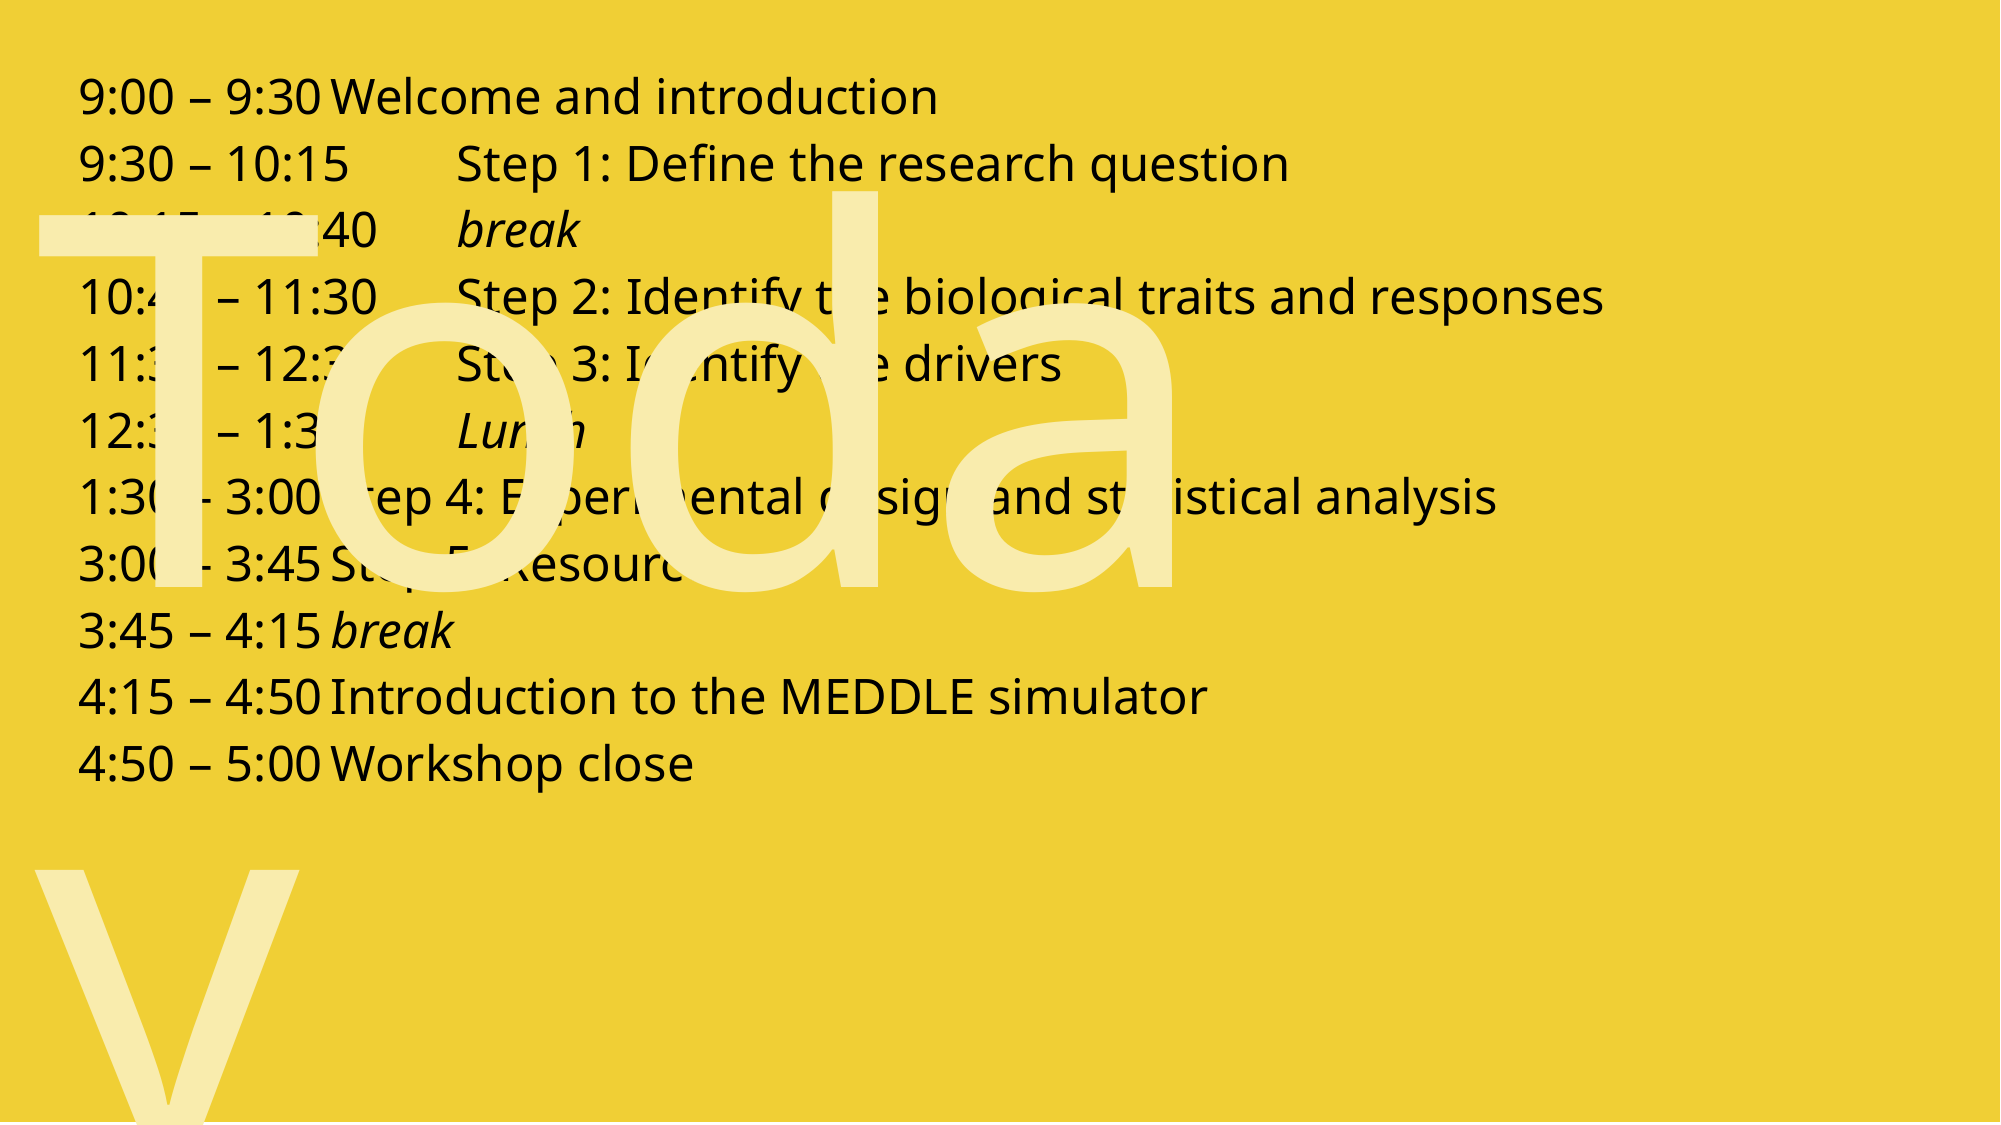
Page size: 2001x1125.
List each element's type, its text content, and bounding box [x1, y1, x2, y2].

title 9:00 – 9:30 Welcome and introduction 9:30 – 10:15 Step 1: Define the research question 10:15 – 10:40 break 10:40 – 11:30 Step 2: Identify the biological traits and responses 11:30 – 12:30 Step 3: Identify the drivers 12:30 – 1:30 Lunch 1:30 – 3:00 Step 4: Experimental design and statistical analysis 3:00 – 3:45 Step 5: Resources 3:45 – 4:15 break 4:15 – 4:50 Introduction to the MEDDLE simulator 4:50 – 5:00 Workshop close [63, 54, 1953, 811]
text_box [0, 0, 2000, 1123]
text_box Today [22, 682, 1421, 1125]
